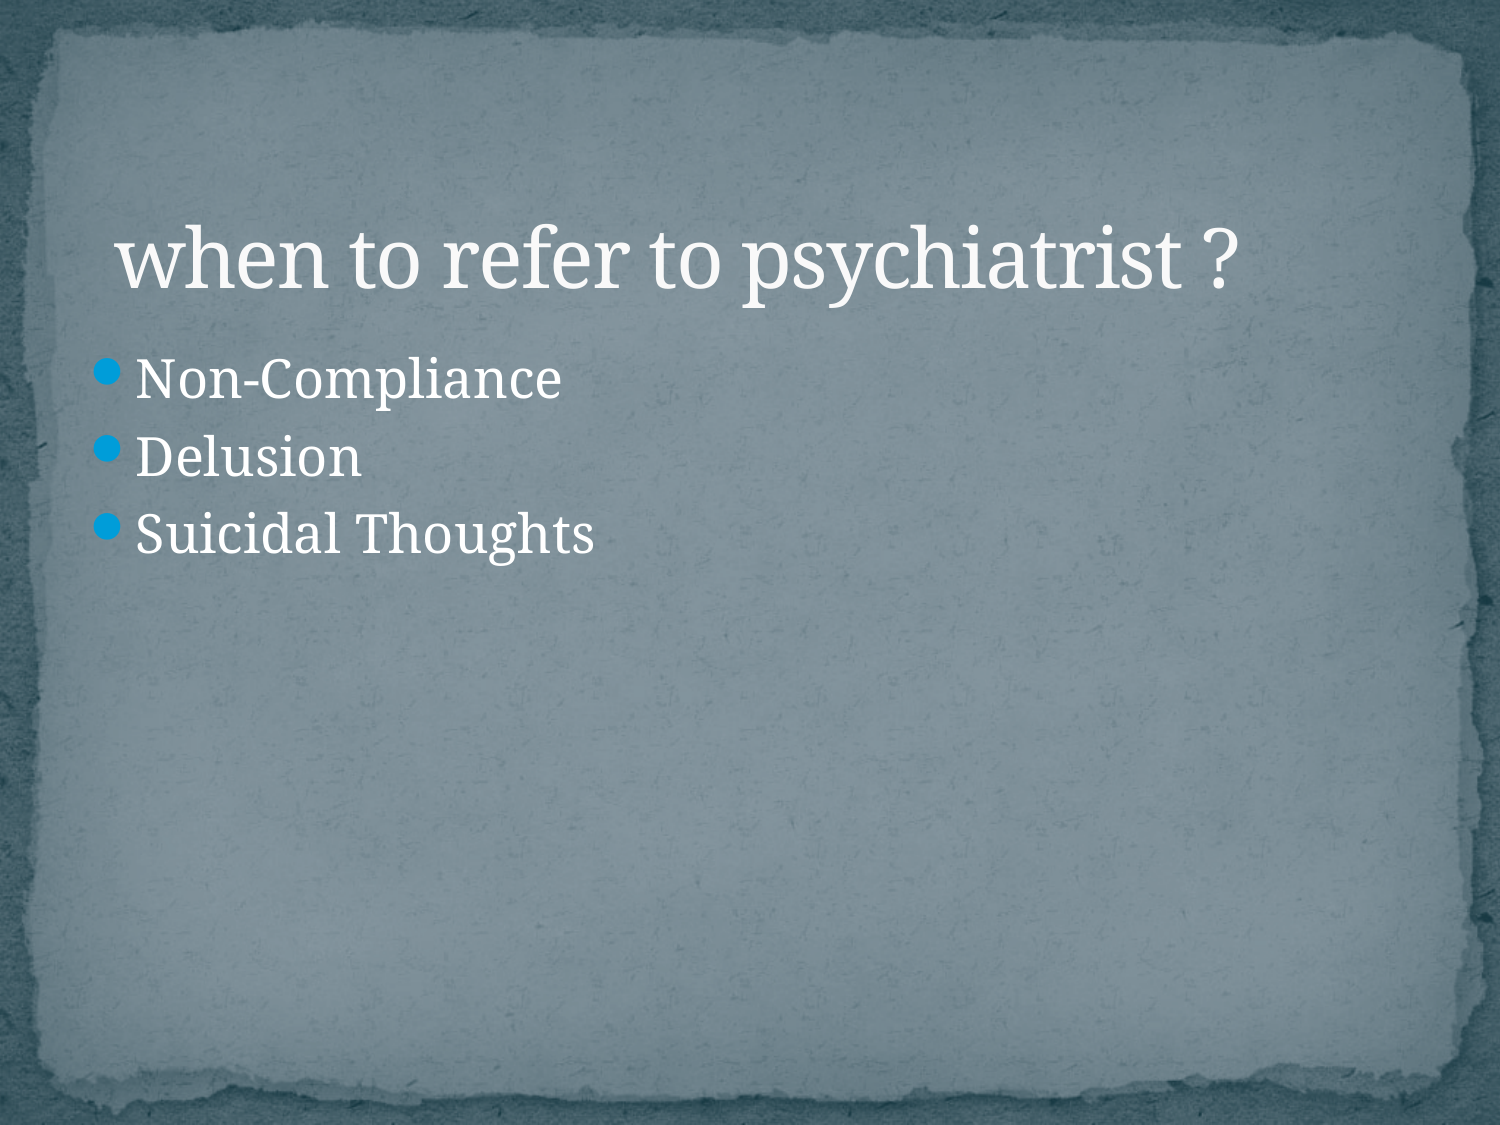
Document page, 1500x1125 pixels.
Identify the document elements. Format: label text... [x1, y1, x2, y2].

list Non-Compliance Delusion Suicidal Thoughts [75, 337, 1050, 975]
title when to refer to psychiatrist ? [99, 37, 1450, 313]
